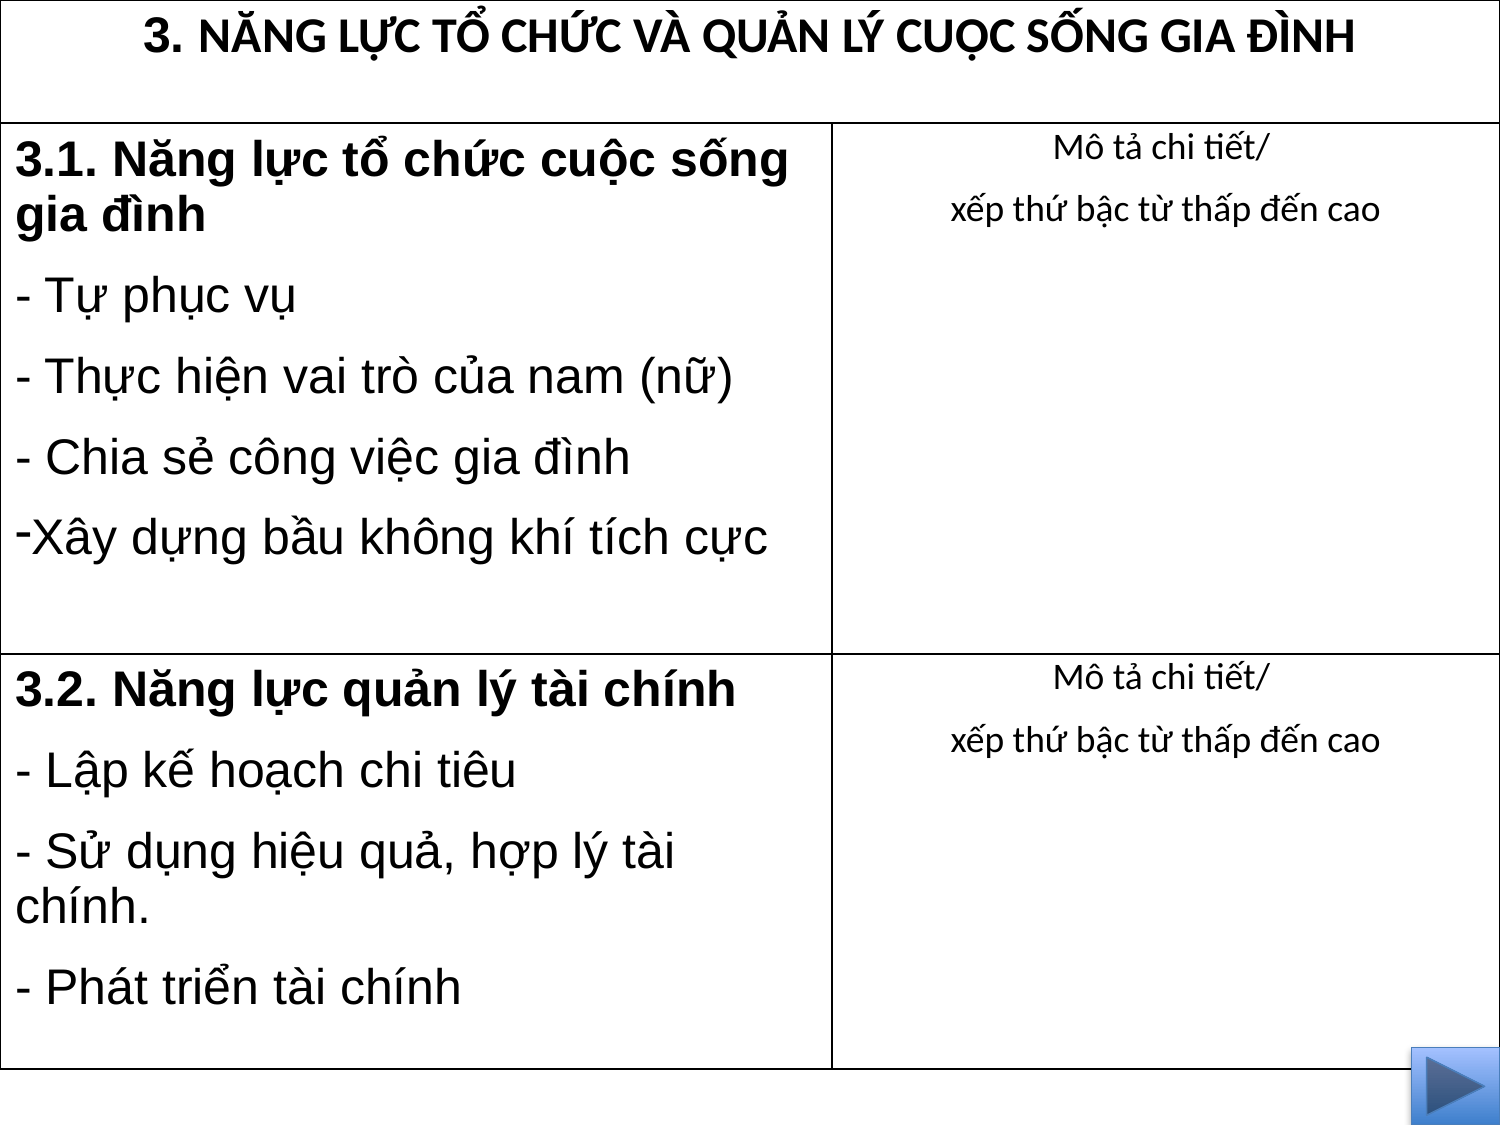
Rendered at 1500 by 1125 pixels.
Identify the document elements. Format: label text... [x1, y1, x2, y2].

table_header 3. NĂNG LỰC TỔ CHỨC VÀ QUẢN LÝ CUỘC SỐNG GIA ĐÌNH [1, 1, 1499, 122]
table_cell 3.2. Năng lực quản lý tài chính - Lập kế hoạch chi tiêu - Sử dụng hiệu quả, hợp lý tài chính. - Phát triển tài chính [1, 655, 831, 1068]
table_cell Mô tả chi tiết/ xếp thứ bậc từ thấp đến cao [833, 124, 1499, 653]
text_box [1411, 1047, 1500, 1125]
table_cell 3.1. Năng lực tổ chức cuộc sống gia đình - Tự phục vụ - Thực hiện vai trò của nam (nữ) - Chia sẻ công việc gia đình Xây dựng bầu không khí tích cực [1, 124, 831, 653]
table_cell Mô tả chi tiết/ xếp thứ bậc từ thấp đến cao [833, 655, 1499, 1068]
